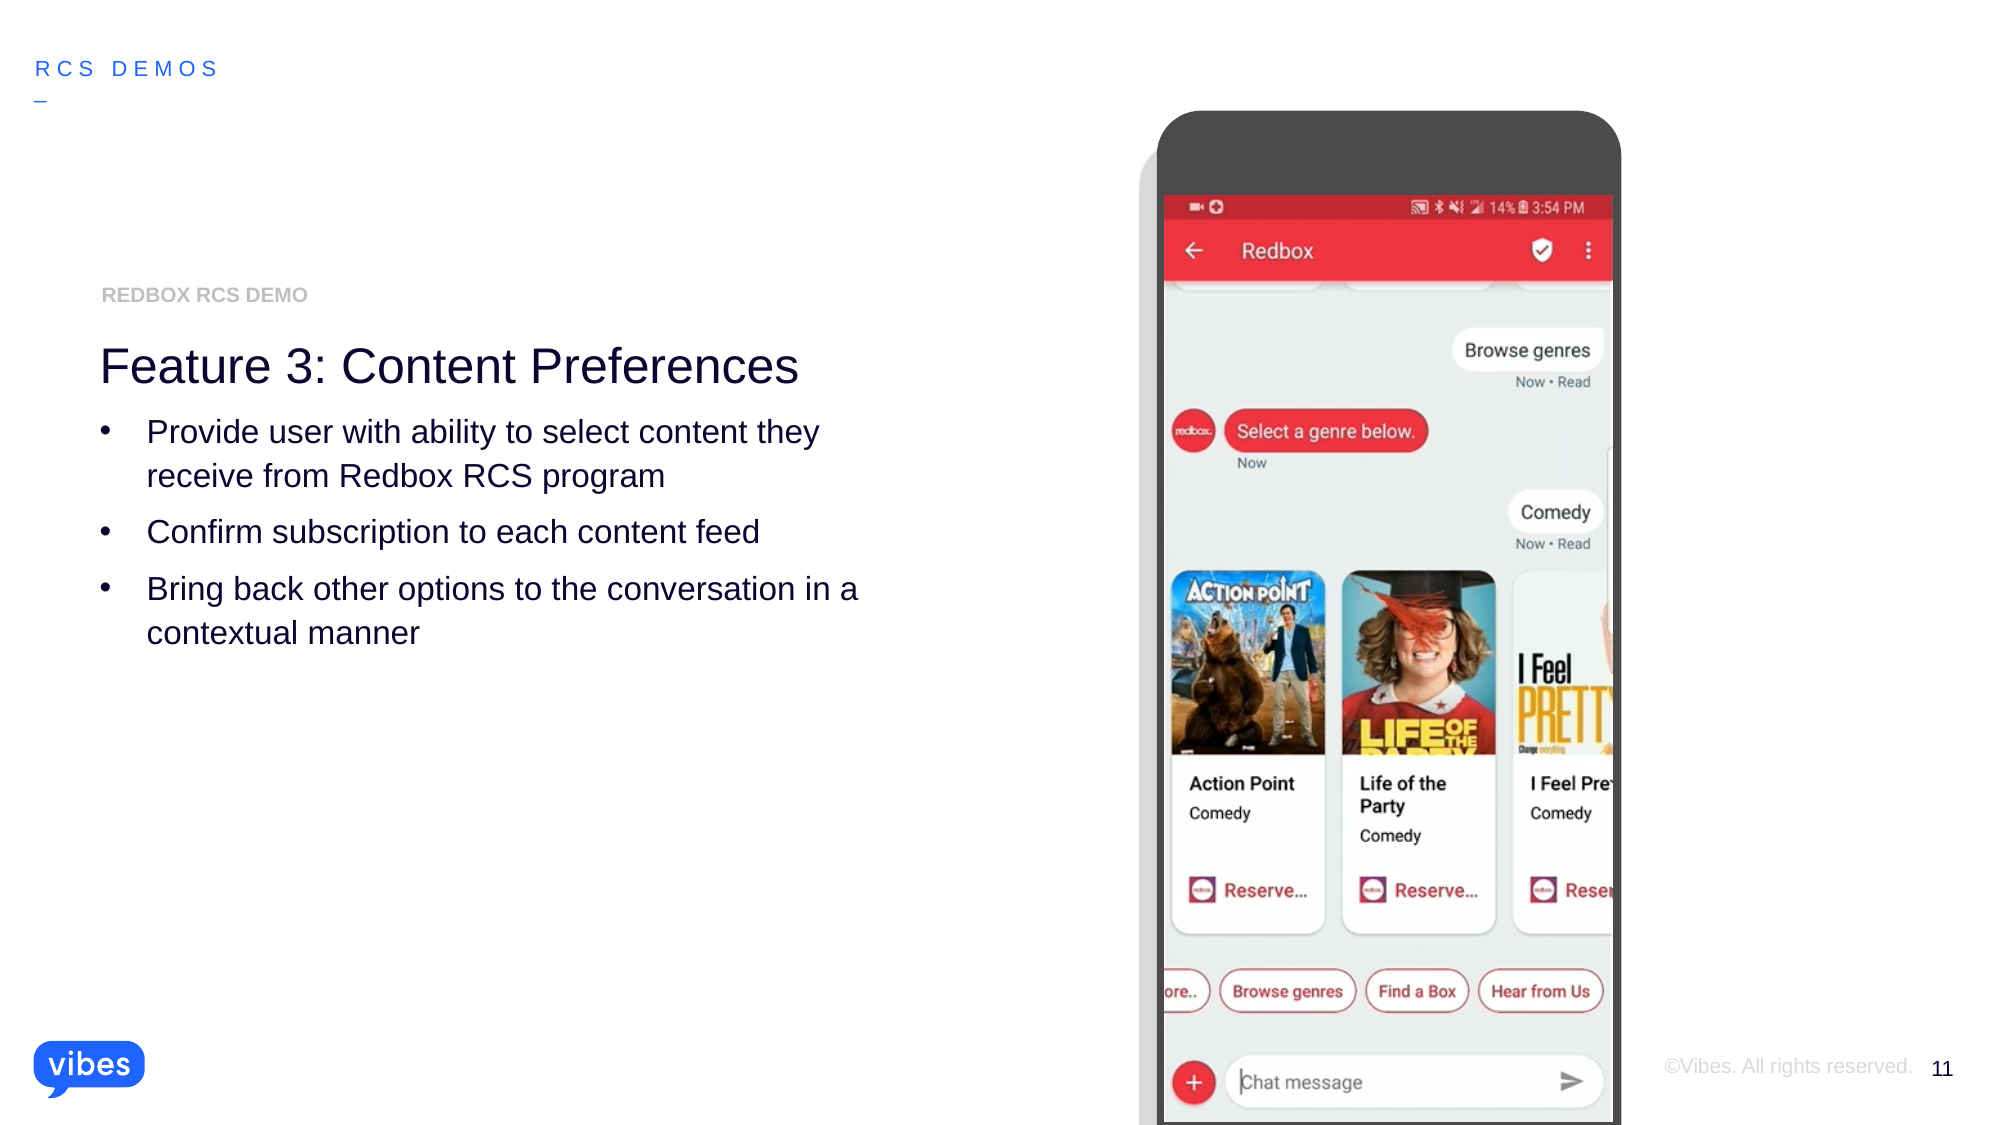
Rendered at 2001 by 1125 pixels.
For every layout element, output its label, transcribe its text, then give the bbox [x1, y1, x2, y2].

list REDBOX RCS DEMO [86, 277, 975, 395]
list RCS DEMOs [33, 50, 1930, 97]
text_box [1156, 110, 1622, 1125]
text_box Feature 3: Content Preferences Provide user with ability to select content they receive from Redbox RCS program Confirm subscription to each content feed Bring back other options to the conversation in a contextual manner [99, 328, 926, 761]
picture [1163, 195, 1613, 1122]
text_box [1164, 195, 1613, 1121]
